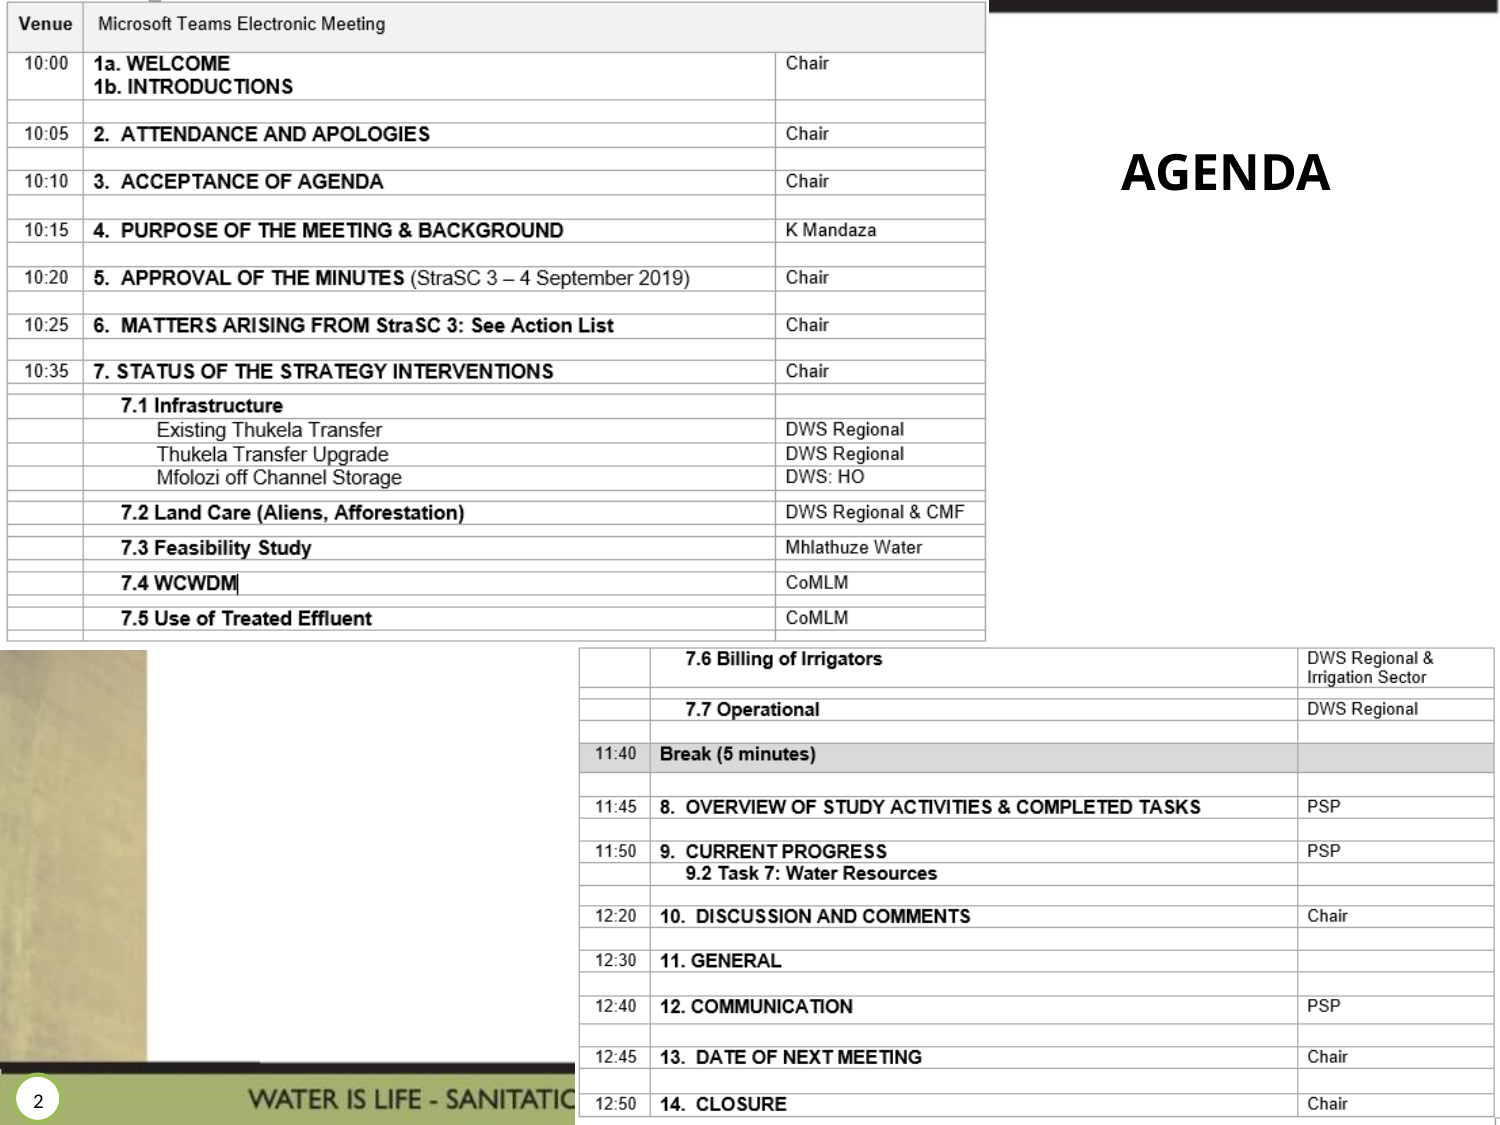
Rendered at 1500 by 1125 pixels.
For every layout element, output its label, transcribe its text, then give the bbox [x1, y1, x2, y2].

picture [0, 0, 1500, 1125]
title Agenda [1045, 109, 1407, 232]
